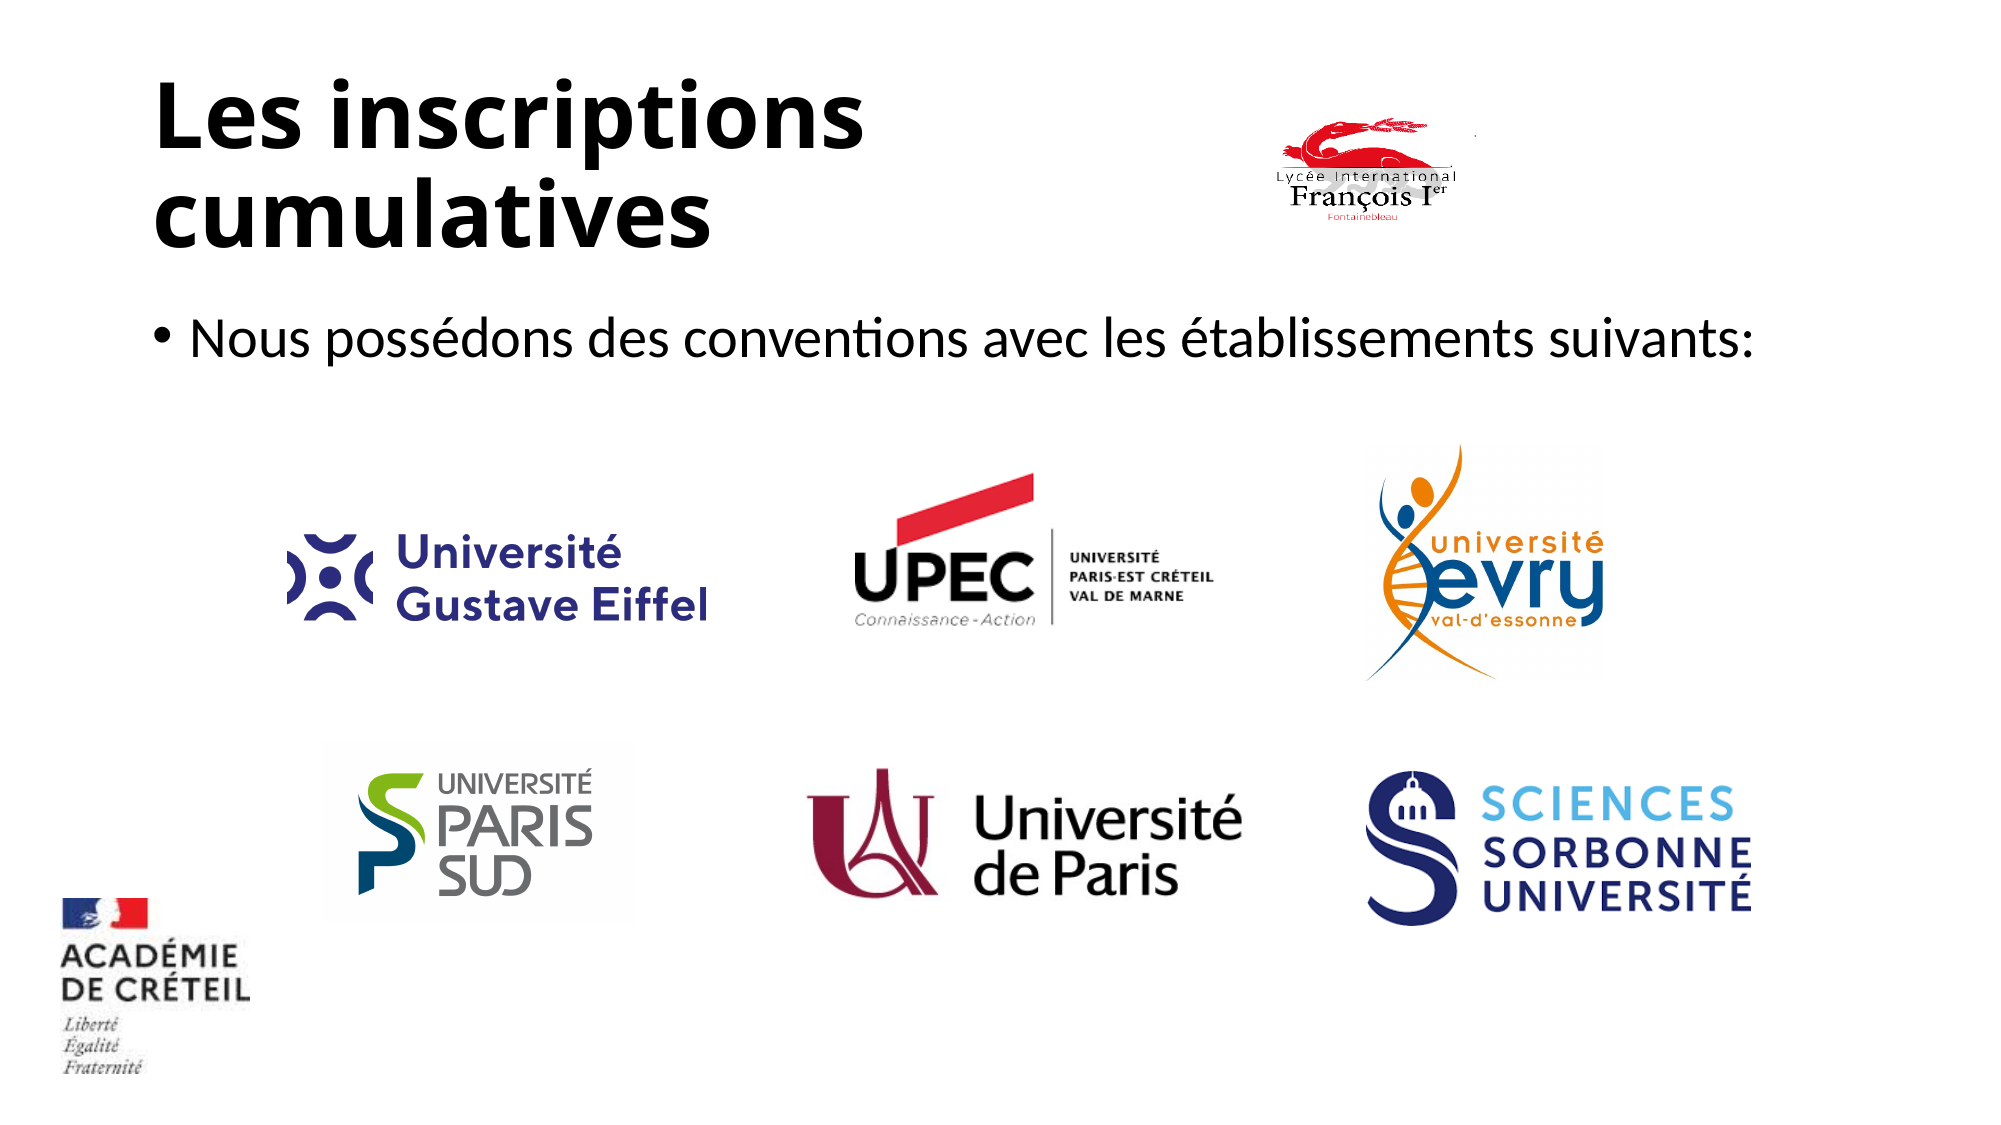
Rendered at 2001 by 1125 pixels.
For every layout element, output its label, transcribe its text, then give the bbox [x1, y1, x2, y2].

picture [1366, 444, 1603, 681]
title Les inscriptions cumulatives [137, 59, 1253, 278]
picture [321, 742, 634, 926]
picture [855, 469, 1296, 685]
picture [60, 898, 250, 1074]
picture [1366, 771, 1751, 926]
list Nous possédons des conventions avec les établissements suivants: [137, 299, 1863, 552]
picture [1252, 102, 1481, 235]
picture [804, 766, 1245, 901]
picture [287, 534, 706, 621]
